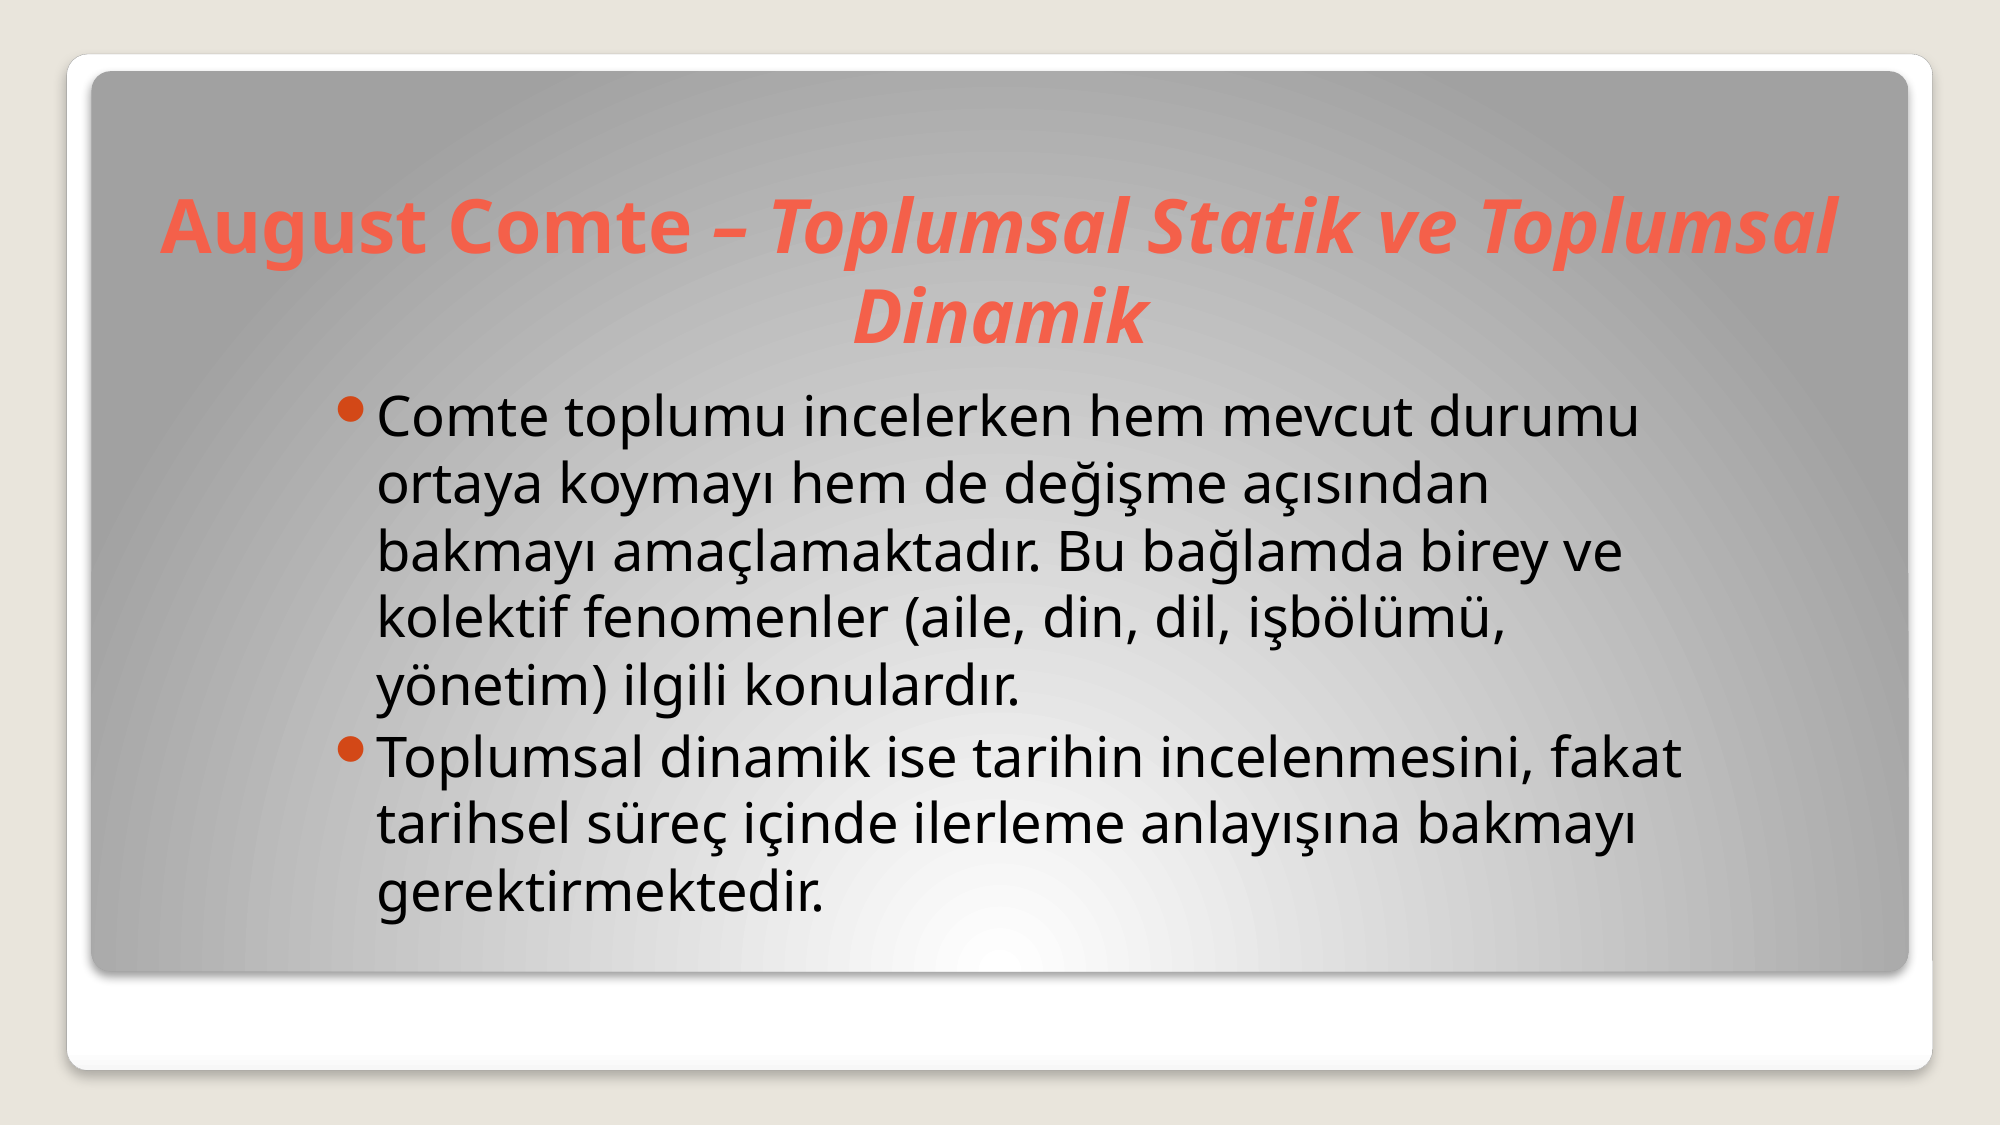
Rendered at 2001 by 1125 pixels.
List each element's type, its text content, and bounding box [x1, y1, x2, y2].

title August Comte – Toplumsal Statik ve Toplumsal Dinamik [137, 148, 1863, 366]
list Comte toplumu incelerken hem mevcut durumu ortaya koymayı hem de değişme açısından bakmayı amaçlamaktadır. Bu bağlamda birey ve kolektif fenomenler (aile, din, dil, işbölümü, yönetim) ilgili konulardır. Toplumsal dinamik ise tarihin incelenmesini, fakat tarihsel süreç içinde ilerleme anlayışına bakmayı gerektirmektedir. [304, 366, 1710, 934]
